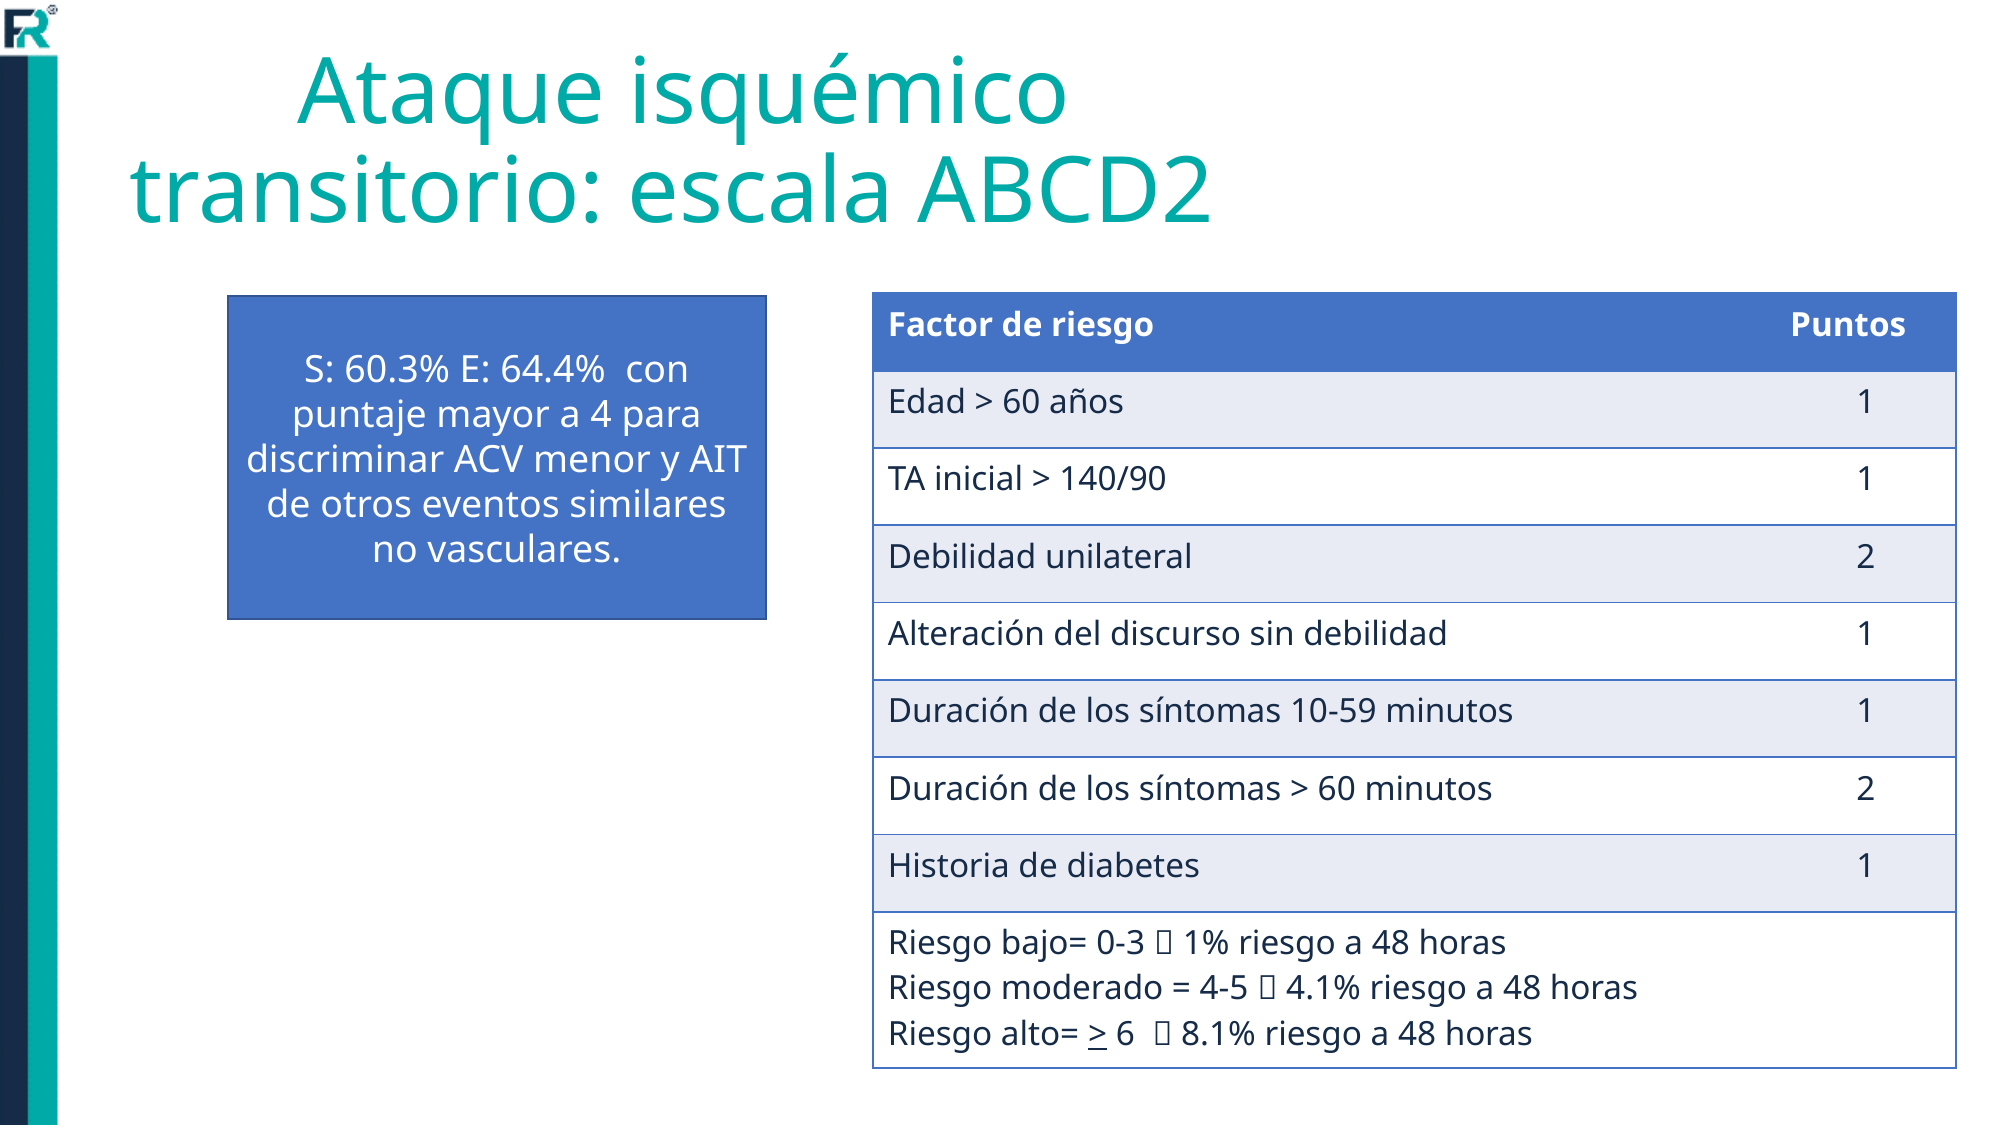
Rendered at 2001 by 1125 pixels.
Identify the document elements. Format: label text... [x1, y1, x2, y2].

table_cell 1 [1775, 449, 1955, 524]
title Ataque isquémico transitorio: escala ABCD2 [86, 29, 1282, 257]
table_cell TA inicial > 140/90 [874, 449, 1775, 524]
table_cell Duración de los síntomas > 60 minutos [874, 758, 1775, 834]
table_cell 2 [1775, 526, 1955, 602]
text_box S: 60.3% E: 64.4% con puntaje mayor a 4 para discriminar ACV menor y AIT de otros eventos similares no vasculares. [227, 295, 767, 620]
table_cell 1 [1775, 603, 1955, 679]
picture [0, 0, 2001, 1125]
table_cell Historia de diabetes [874, 835, 1775, 911]
table_cell Alteración del discurso sin debilidad [874, 603, 1775, 679]
table_cell 2 [1775, 758, 1955, 834]
table_cell 1 [1775, 681, 1955, 756]
table_cell Riesgo bajo= 0-3  1% riesgo a 48 horas Riesgo moderado = 4-5  4.1% riesgo a 48 horas Riesgo alto= > 6  8.1% riesgo a 48 horas [874, 913, 1955, 1067]
table_cell 1 [1775, 835, 1955, 911]
table_header Puntos [1775, 294, 1955, 370]
table_cell 1 [1775, 372, 1955, 447]
table_cell Debilidad unilateral [874, 526, 1775, 602]
table_header Factor de riesgo [874, 294, 1775, 370]
table_cell Duración de los síntomas 10-59 minutos [874, 681, 1775, 756]
table_cell Edad > 60 años [874, 372, 1775, 447]
